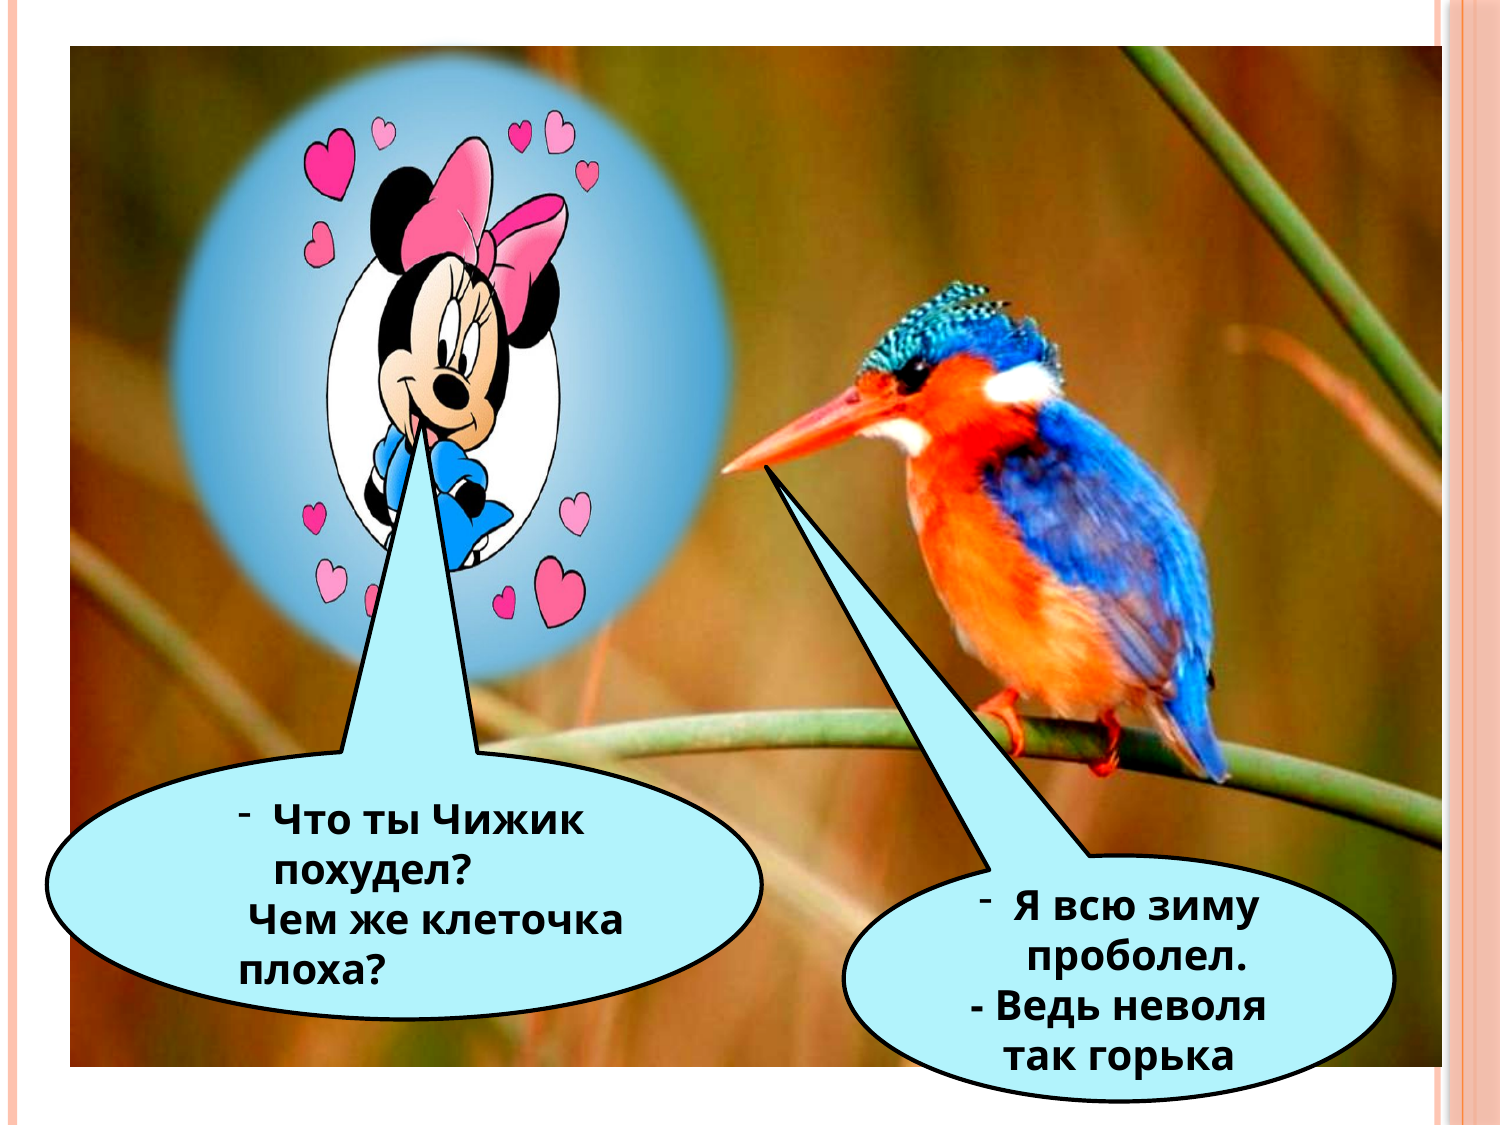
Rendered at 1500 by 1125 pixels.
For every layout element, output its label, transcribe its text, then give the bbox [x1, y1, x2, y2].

text_box [44, 841, 63, 928]
text_box Я всю зиму проболел. - Ведь неволя так горька [939, 1074, 1299, 1104]
picture [69, 34, 1442, 1067]
